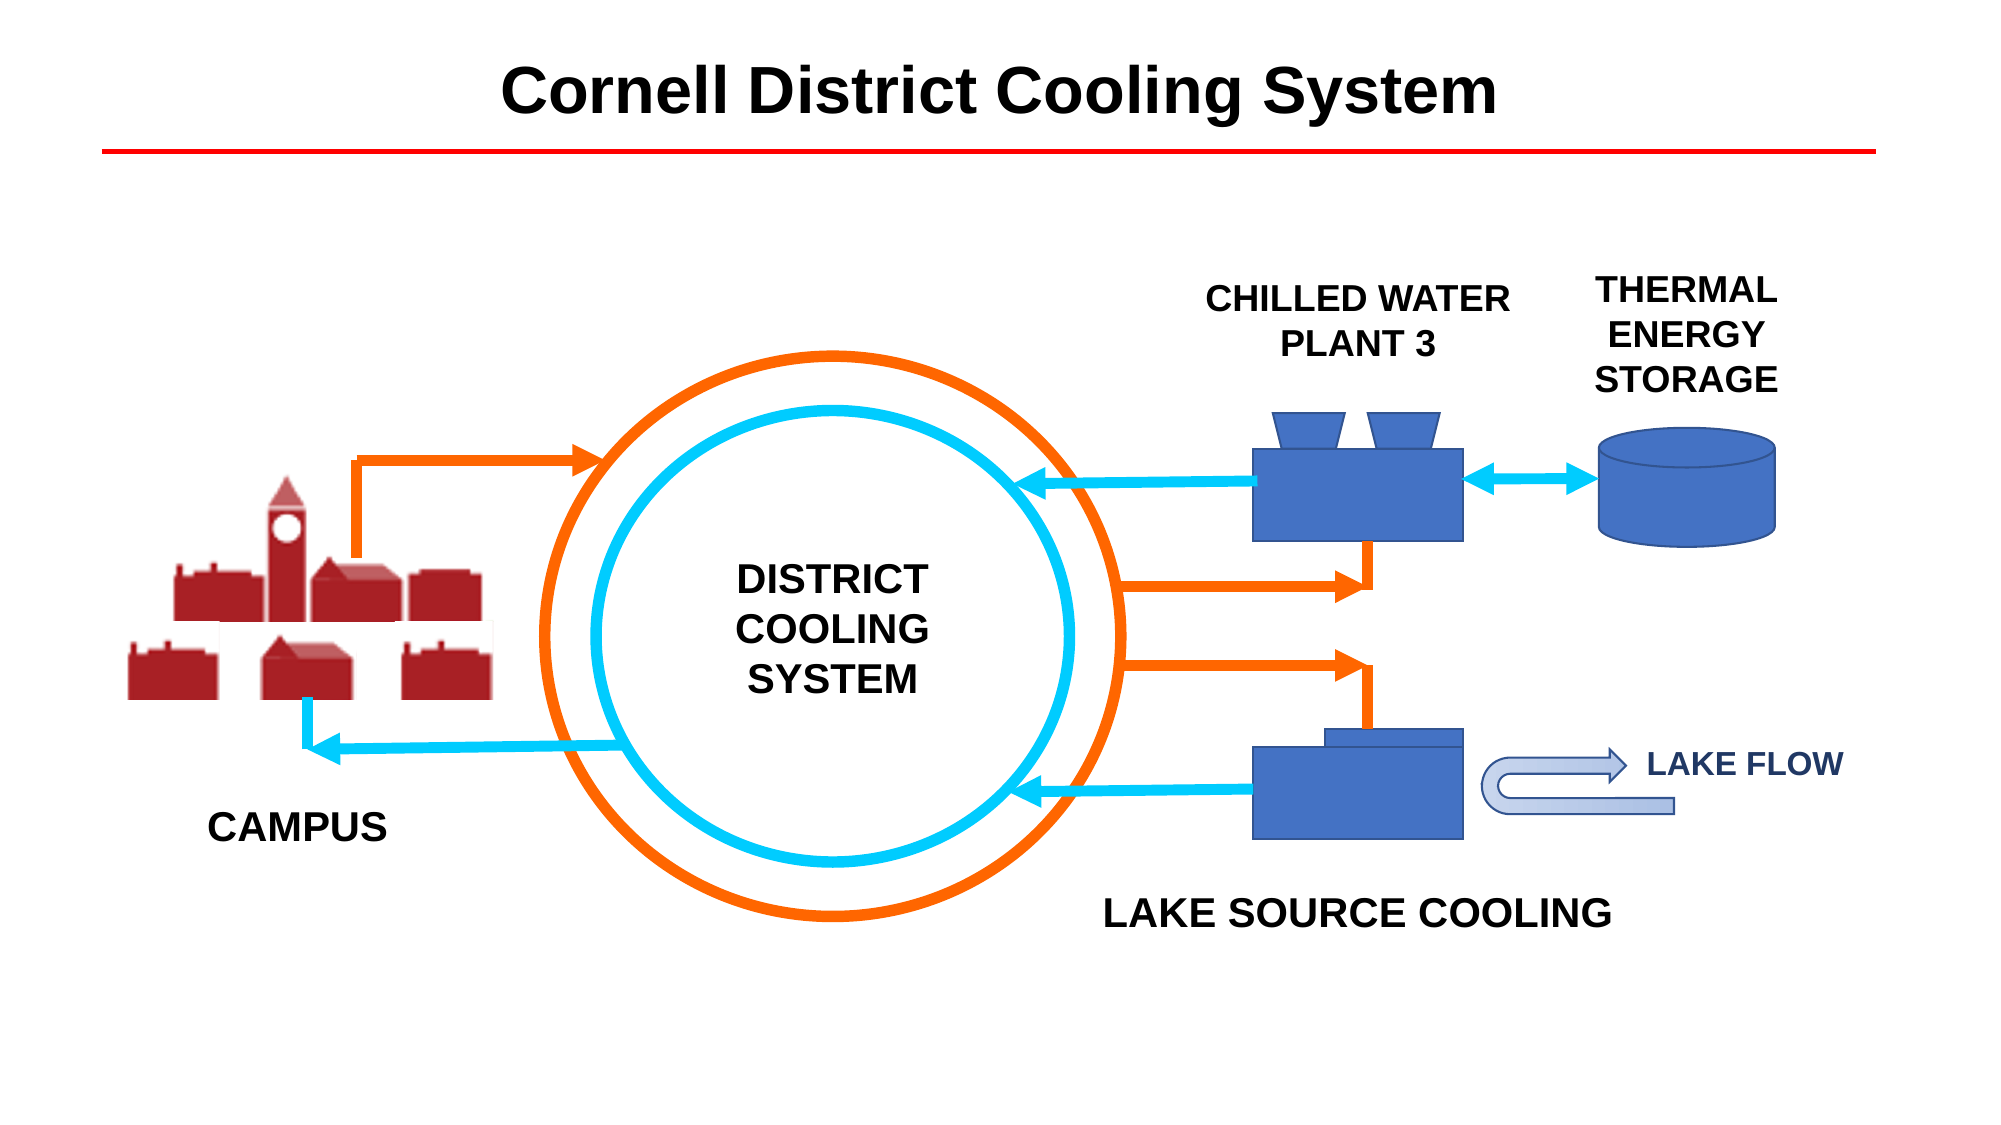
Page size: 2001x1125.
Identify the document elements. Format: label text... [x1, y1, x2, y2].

text_box [1271, 412, 1347, 450]
text_box [543, 355, 1122, 918]
text_box CAMPUS [192, 791, 403, 857]
text_box Cornell District Cooling System [485, 39, 1516, 135]
text_box [1480, 746, 1676, 816]
text_box [1252, 448, 1464, 542]
text_box [1252, 746, 1464, 840]
text_box [1597, 426, 1776, 548]
text_box [1366, 412, 1442, 450]
text_box DISTRICT COOLING SYSTEM [702, 544, 964, 710]
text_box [1012, 480, 1258, 484]
text_box LAKE FLOW [1631, 734, 1860, 790]
picture [258, 628, 357, 700]
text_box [1008, 788, 1254, 792]
text_box CHILLED WATER PLANT 3 [1190, 266, 1526, 372]
text_box [1324, 728, 1464, 748]
text_box LAKE SOURCE COOLING [1087, 878, 1629, 943]
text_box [308, 745, 627, 750]
picture [121, 460, 494, 700]
text_box THERMAL ENERGY STORAGE [1579, 257, 1794, 407]
